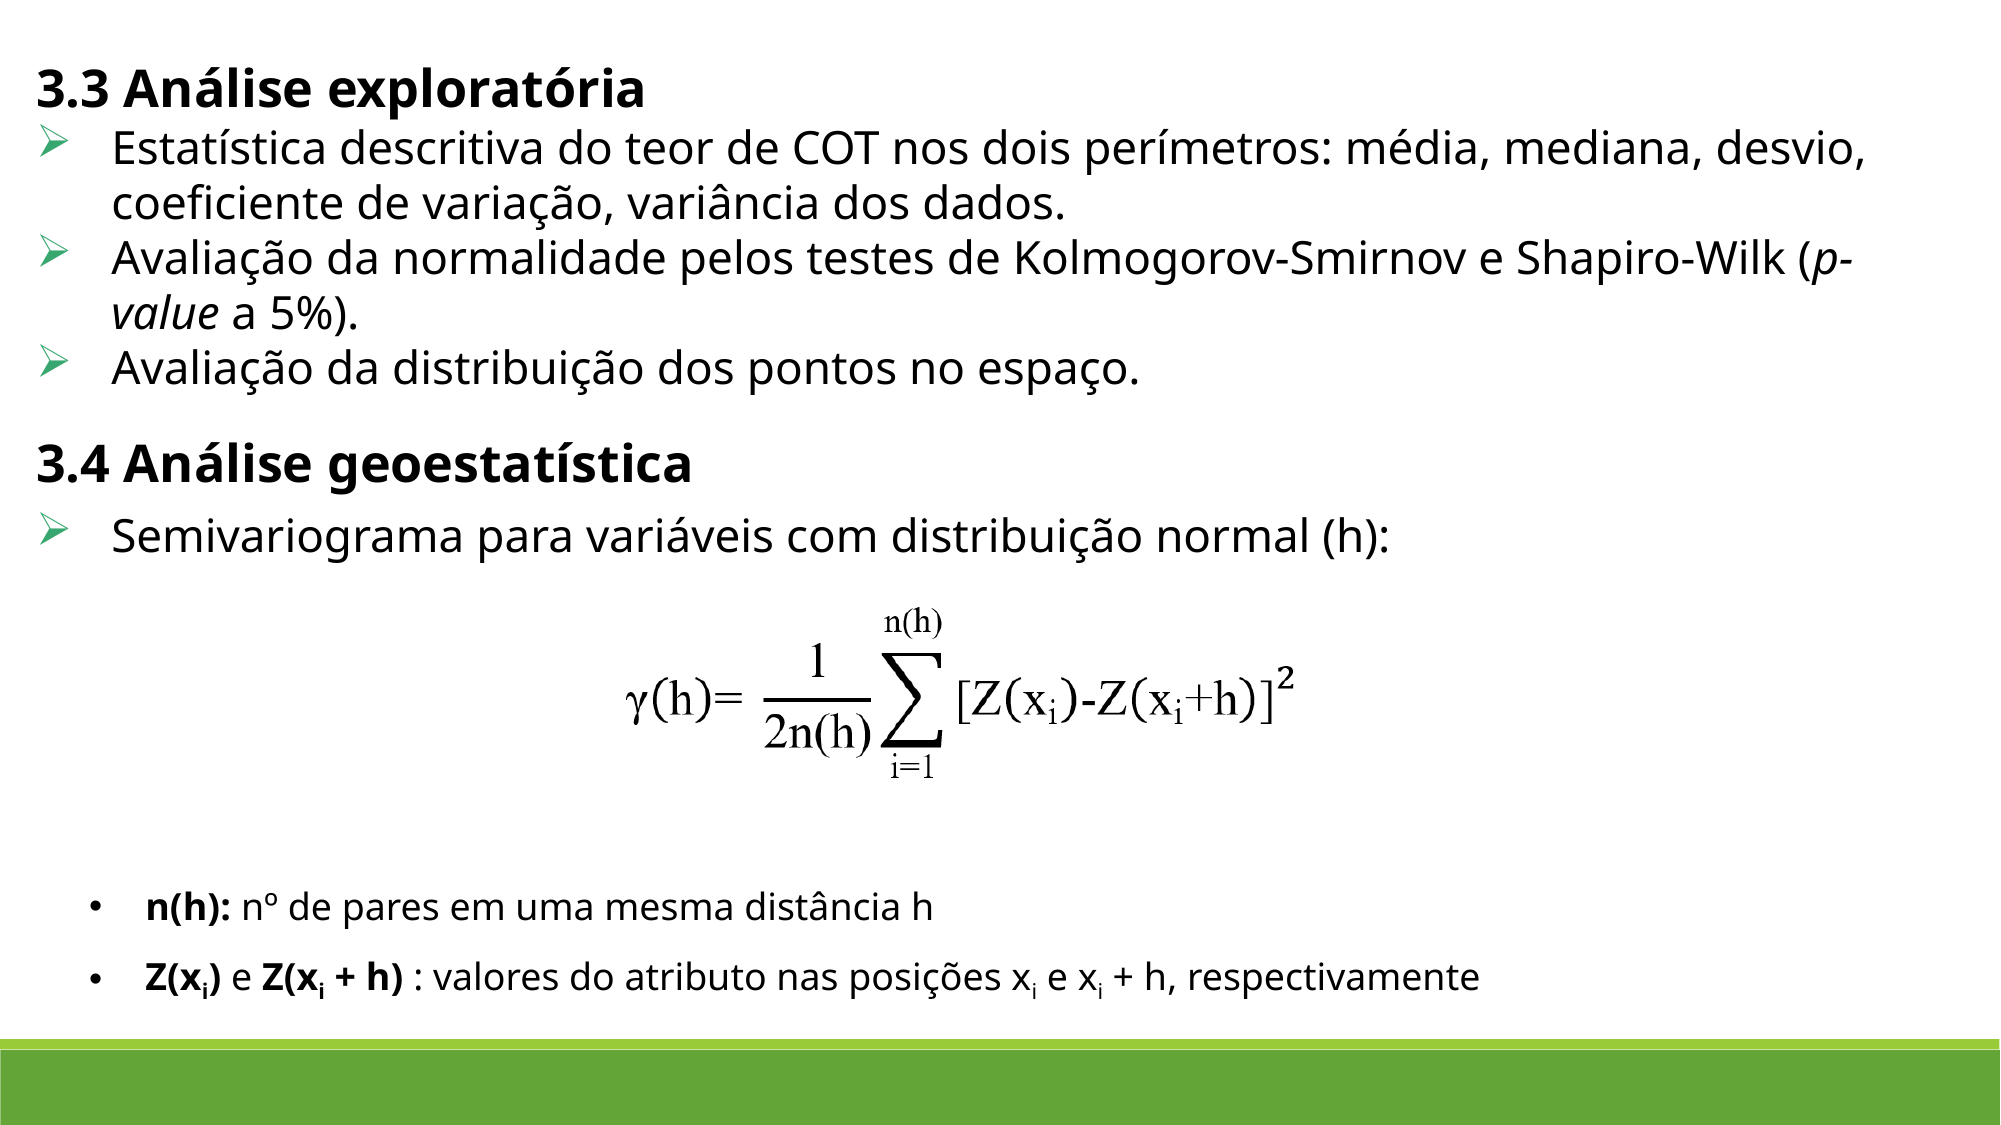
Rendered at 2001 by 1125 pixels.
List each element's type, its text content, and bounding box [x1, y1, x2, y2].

text_box n(h): nº de pares em uma mesma distância h Z(xi) e Z(xi + h) : valores do atributo nas posições xi e xi + h, respectivamente [74, 852, 1791, 1012]
text_box 3.3 Análise exploratória [21, 48, 1714, 111]
picture [605, 595, 1318, 790]
text_box Estatística descritiva do teor de COT nos dois perímetros: média, mediana, desvio, coeficiente de variação, variância dos dados. Avaliação da normalidade pelos testes de Kolmogorov-Smirnov e Shapiro-Wilk (p-value a 5%). Avaliação da distribuição dos pontos no espaço. [21, 111, 1926, 402]
text_box 3.4 Análise geoestatística [21, 422, 1714, 500]
